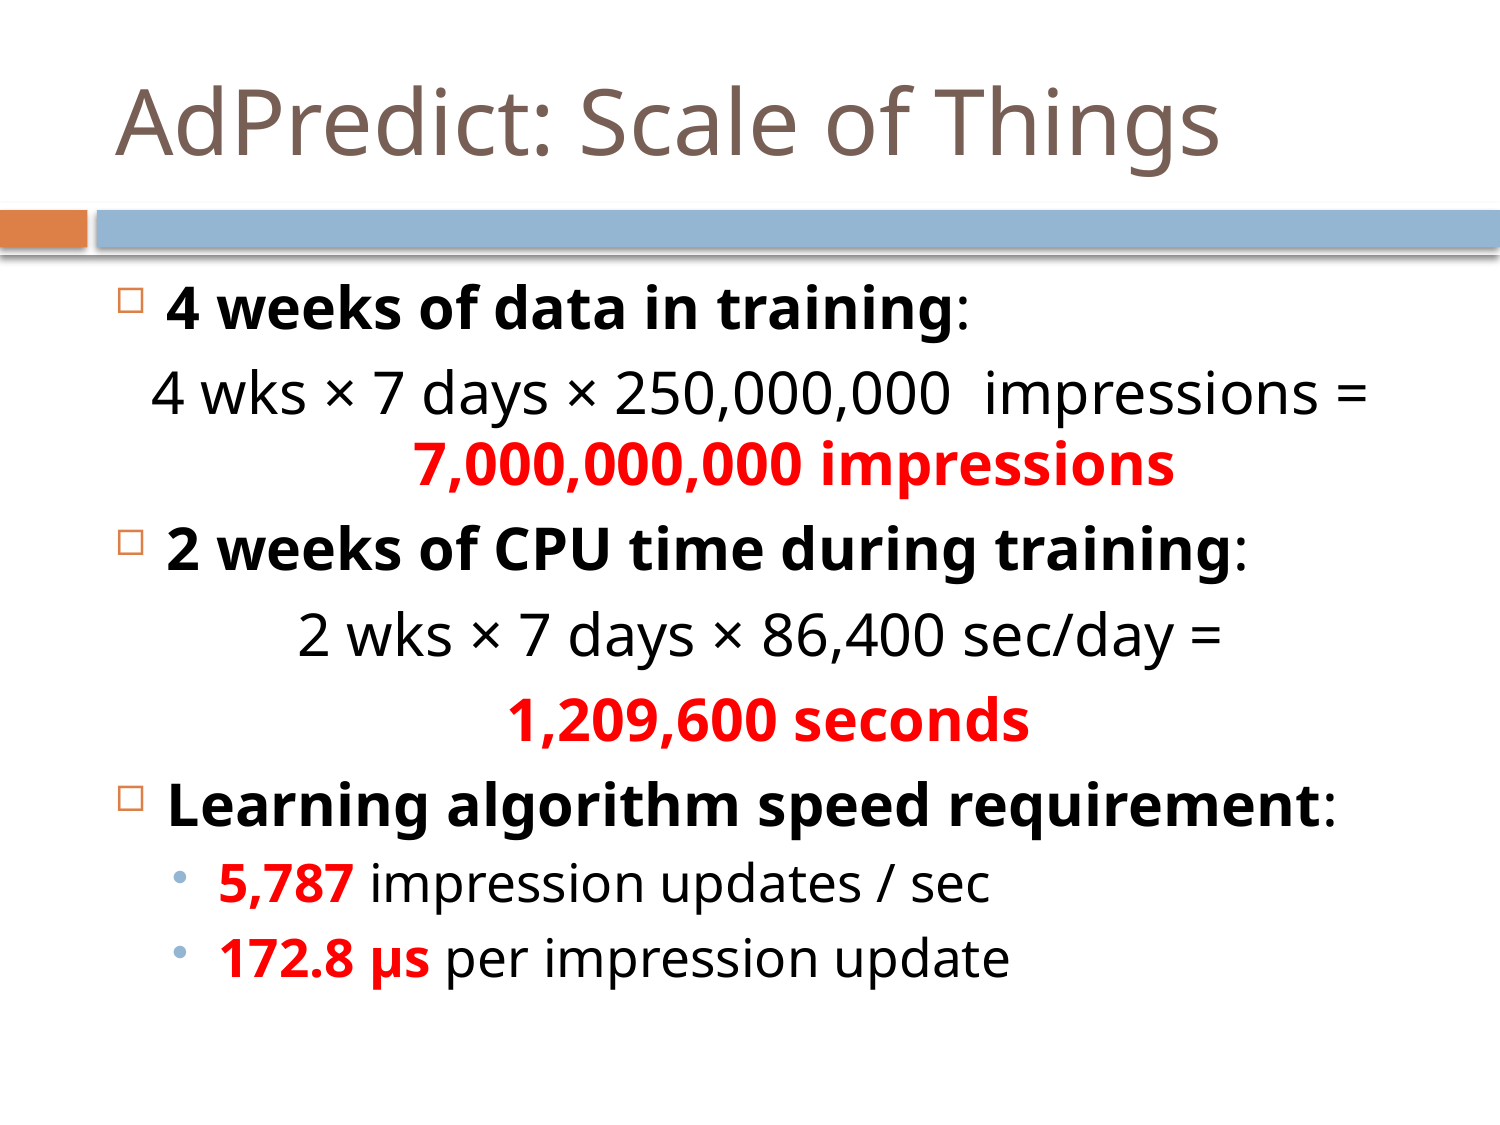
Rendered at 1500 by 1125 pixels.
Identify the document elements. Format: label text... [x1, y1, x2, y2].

title AdPredict: Scale of Things [100, 37, 1438, 200]
list 4 weeks of data in training: 4 wks × 7 days × 250,000,000 impressions = 7,000,000,000 impressions 2 weeks of CPU time during training: 2 wks × 7 days × 86,400 sec/day = 1,209,600 seconds Learning algorithm speed requirement: 5,787 impression updates / sec 172.8 μs per impression update [100, 262, 1438, 1000]
